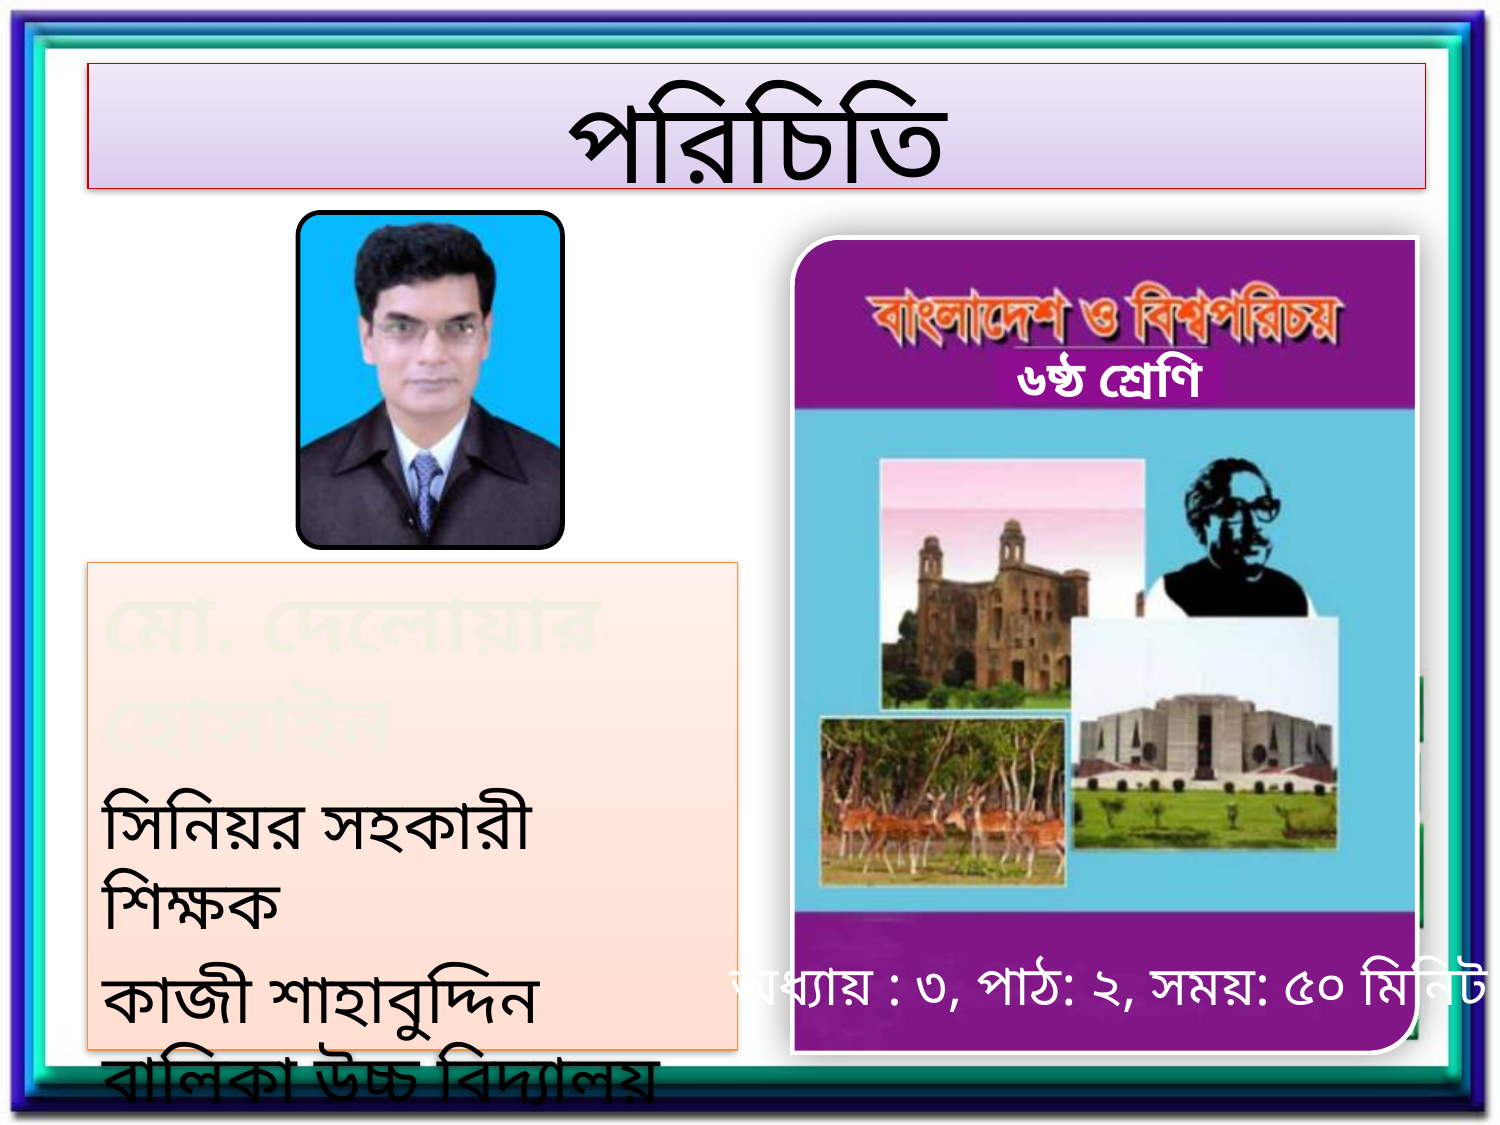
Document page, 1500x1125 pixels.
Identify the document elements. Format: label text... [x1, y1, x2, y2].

title পরিচিতি [87, 63, 1426, 189]
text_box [787, 237, 1432, 1054]
list মো. দেলোয়ার হোসাইন সিনিয়র সহকারী শিক্ষক কাজী শাহাবুদ্দিন বালিকা উচ্চ বিদ্যালয় ও কলেজ। তেঁতুলিয়া, পঞ্চগড়। [87, 562, 738, 1051]
picture [0, 0, 1500, 1125]
